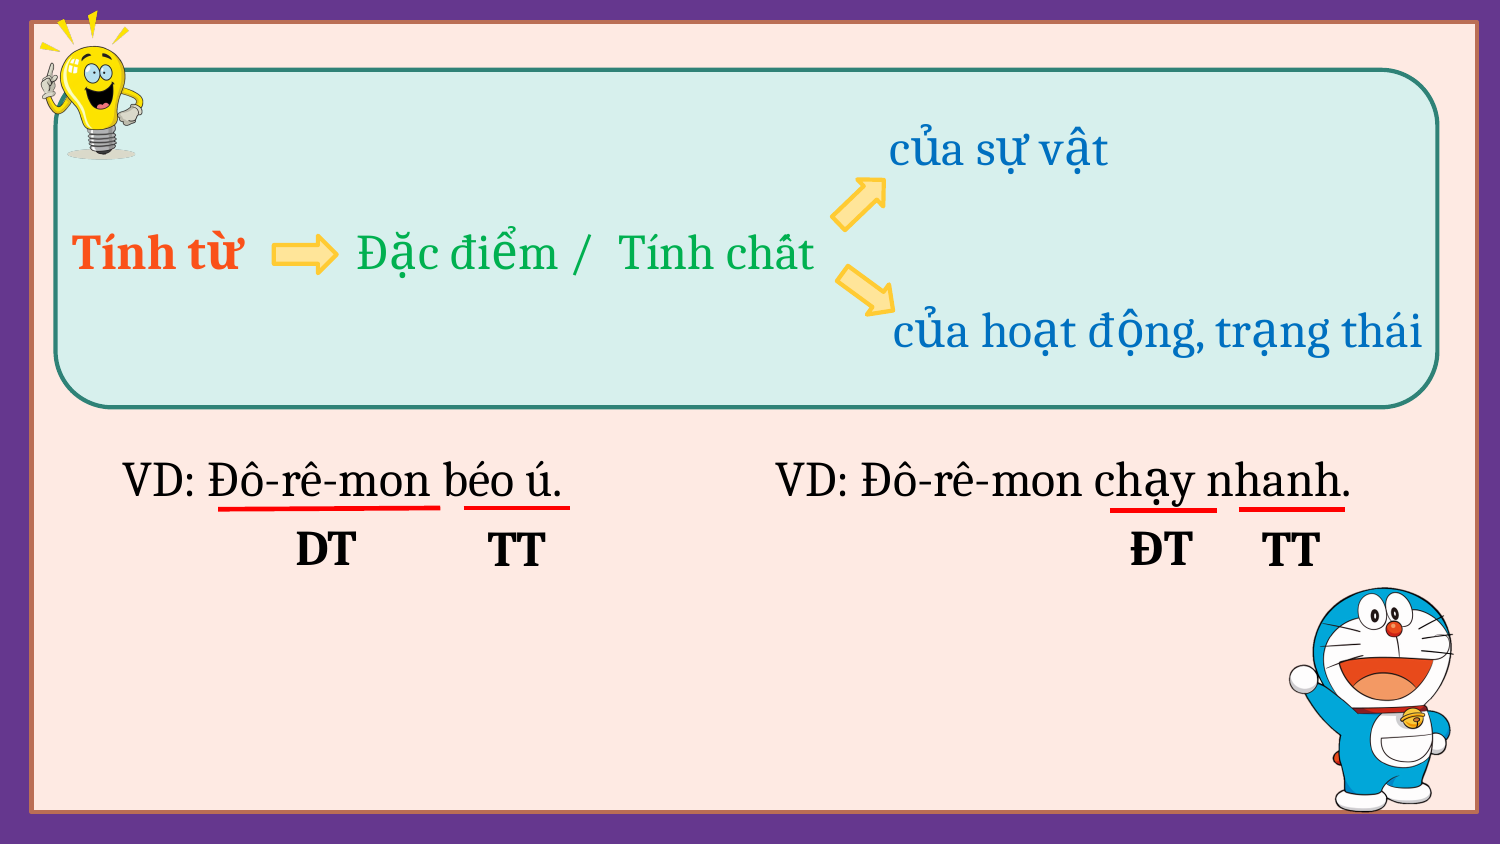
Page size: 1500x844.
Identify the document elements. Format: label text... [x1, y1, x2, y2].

text_box TT [1226, 509, 1356, 584]
text_box TT [452, 509, 582, 584]
text_box Đặc điểm / [342, 212, 603, 287]
text_box VD: Đô-rê-mon chạy nhanh. [760, 439, 1416, 514]
text_box VD: Đô-rê-mon béo ú. [107, 439, 628, 514]
text_box Tính từ [57, 212, 272, 287]
text_box [53, 67, 1440, 410]
picture [31, 0, 152, 184]
picture [1279, 574, 1465, 826]
text_box [829, 177, 886, 233]
text_box của sự vật [874, 107, 1164, 183]
text_box Tính chất [603, 211, 880, 287]
text_box DT [261, 518, 391, 583]
text_box của hoạt động, trạng thái [879, 290, 1448, 366]
text_box ĐT [1096, 507, 1226, 583]
text_box [834, 263, 896, 317]
text_box [29, 20, 1479, 814]
text_box [271, 233, 339, 276]
